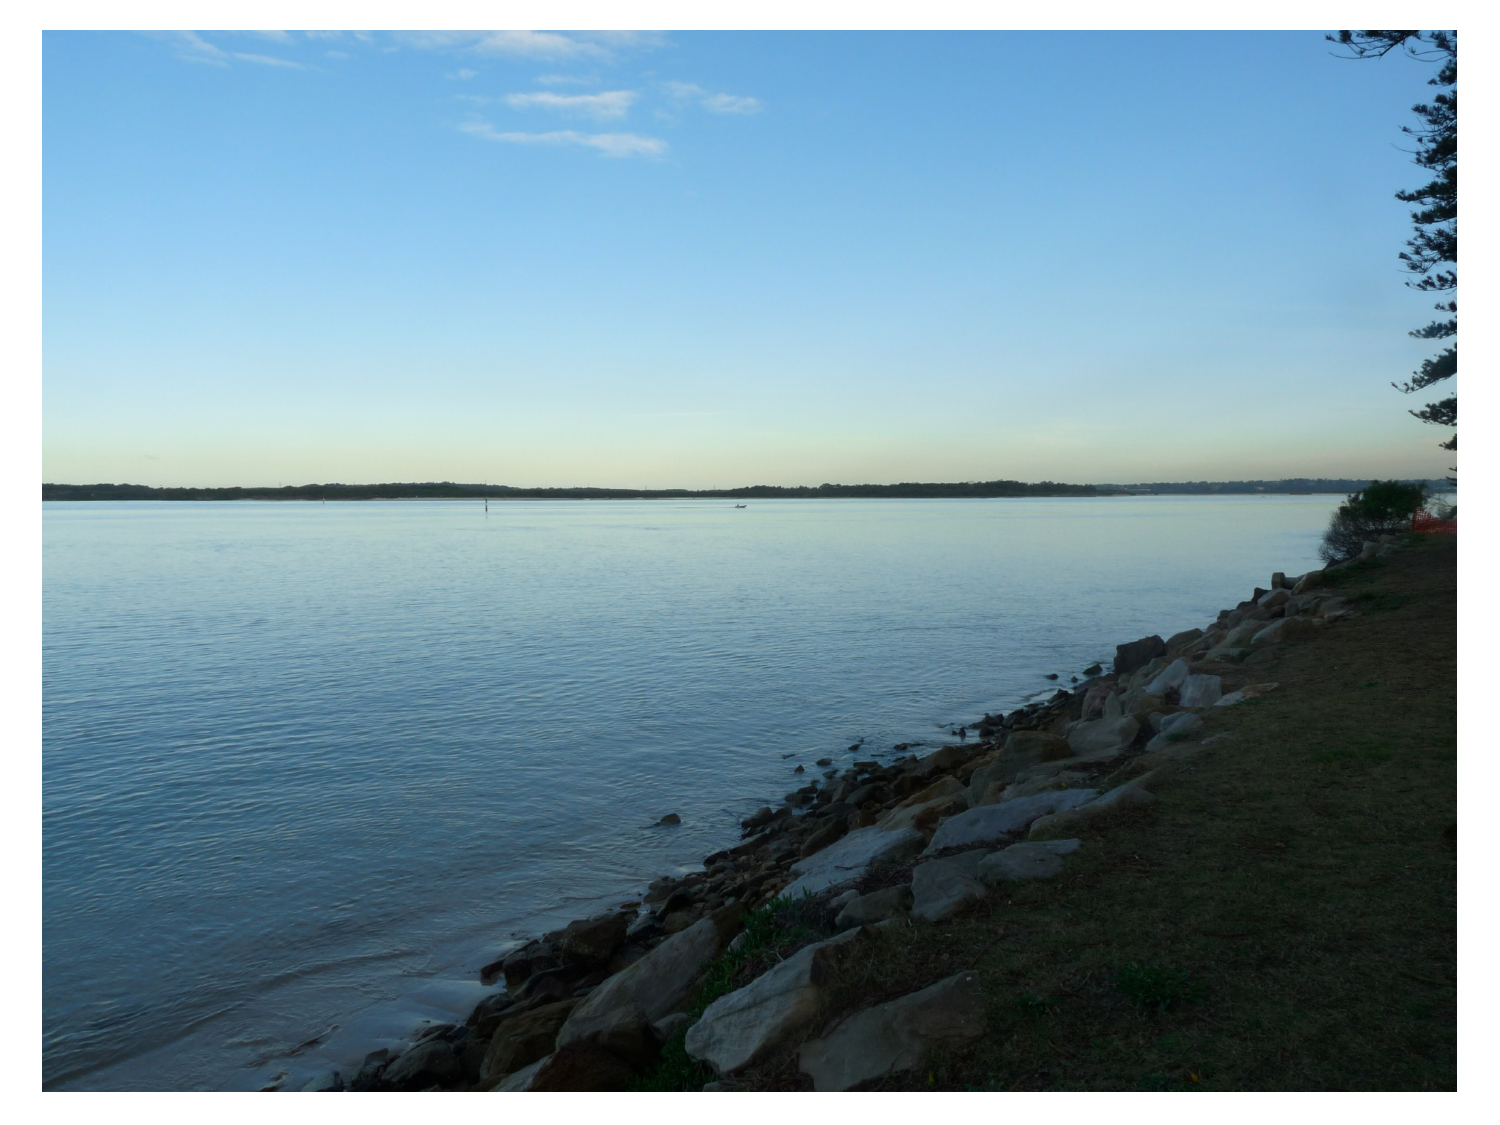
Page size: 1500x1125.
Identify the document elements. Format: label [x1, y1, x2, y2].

picture [42, 30, 1458, 1092]
